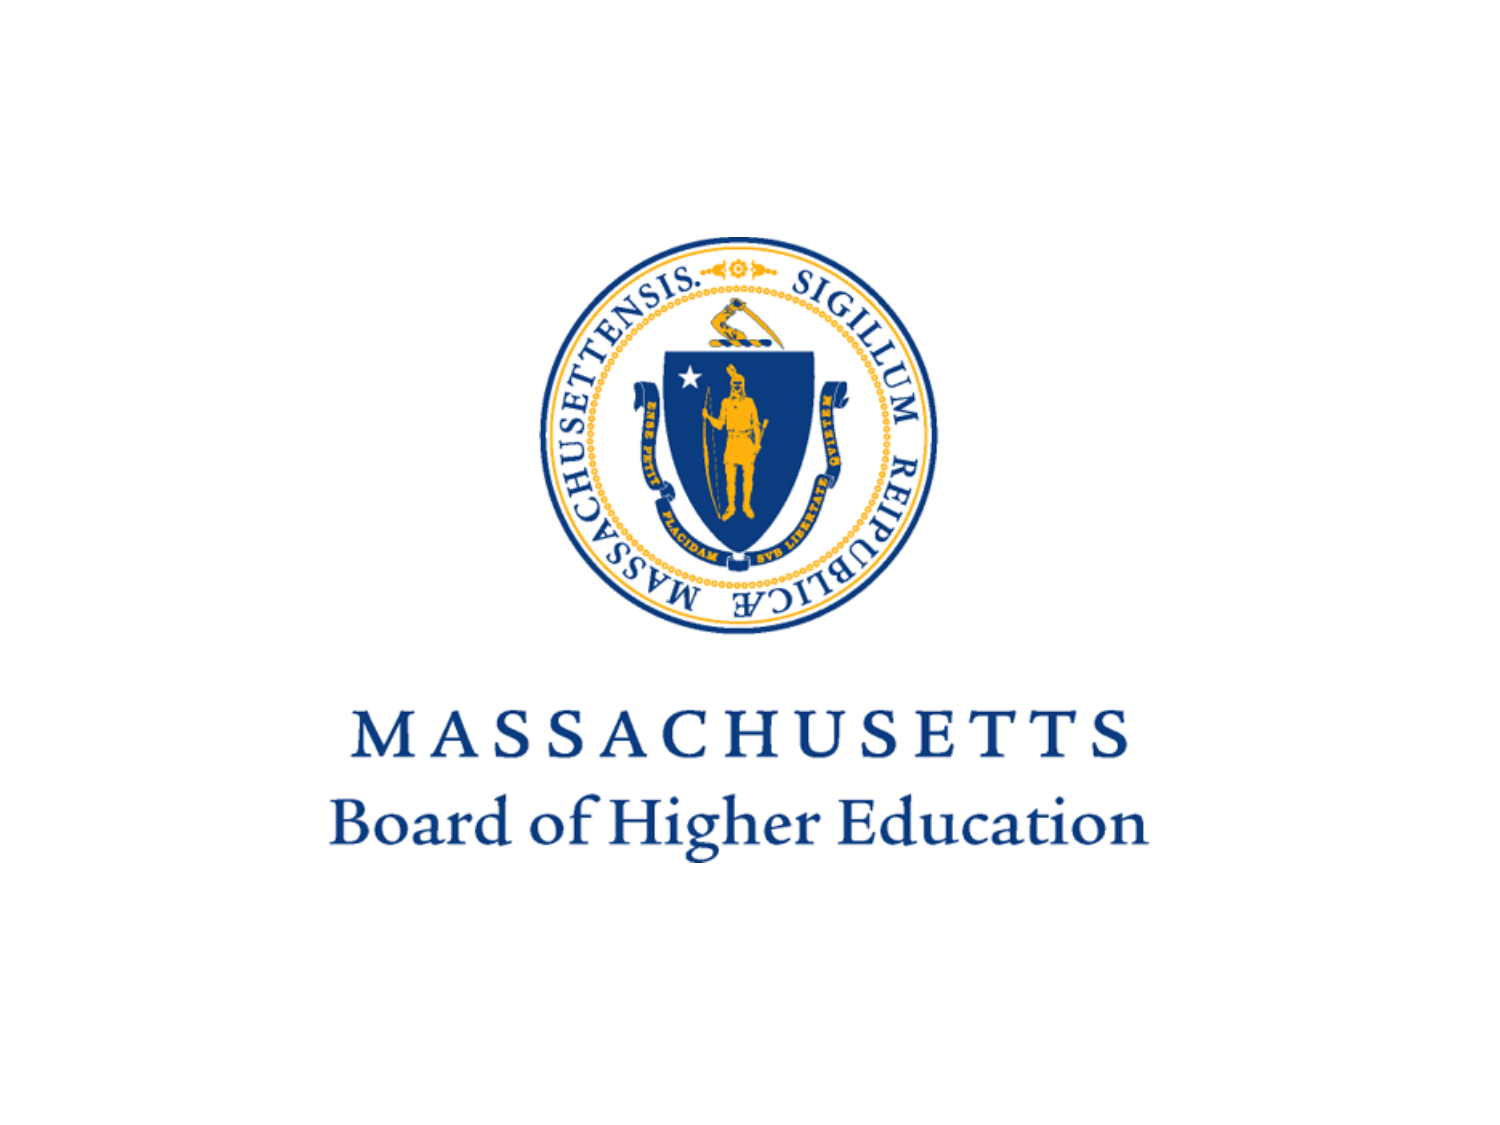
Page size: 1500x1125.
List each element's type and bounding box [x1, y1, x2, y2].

picture [328, 237, 1151, 863]
